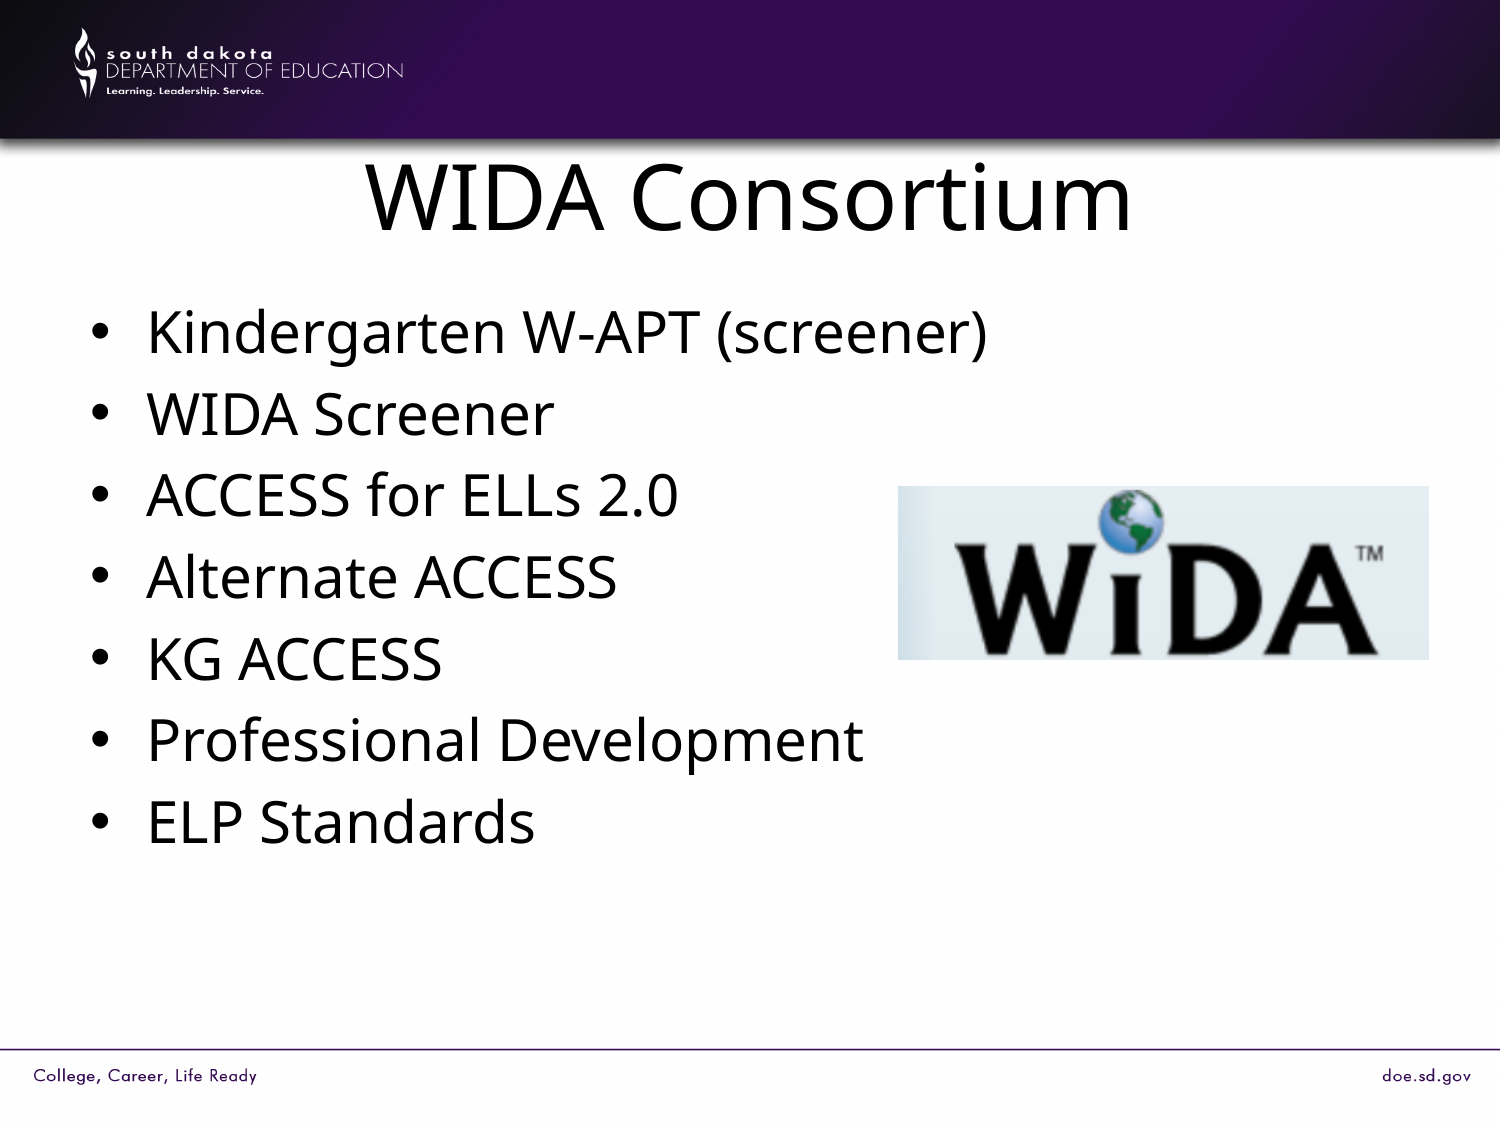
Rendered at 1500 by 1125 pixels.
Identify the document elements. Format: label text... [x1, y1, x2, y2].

picture [0, 0, 1500, 1125]
title WIDA Consortium [75, 99, 1425, 287]
list Kindergarten W-APT (screener) WIDA Screener ACCESS for ELLs 2.0 Alternate ACCESS KG ACCESS Professional Development ELP Standards [75, 287, 1425, 1030]
